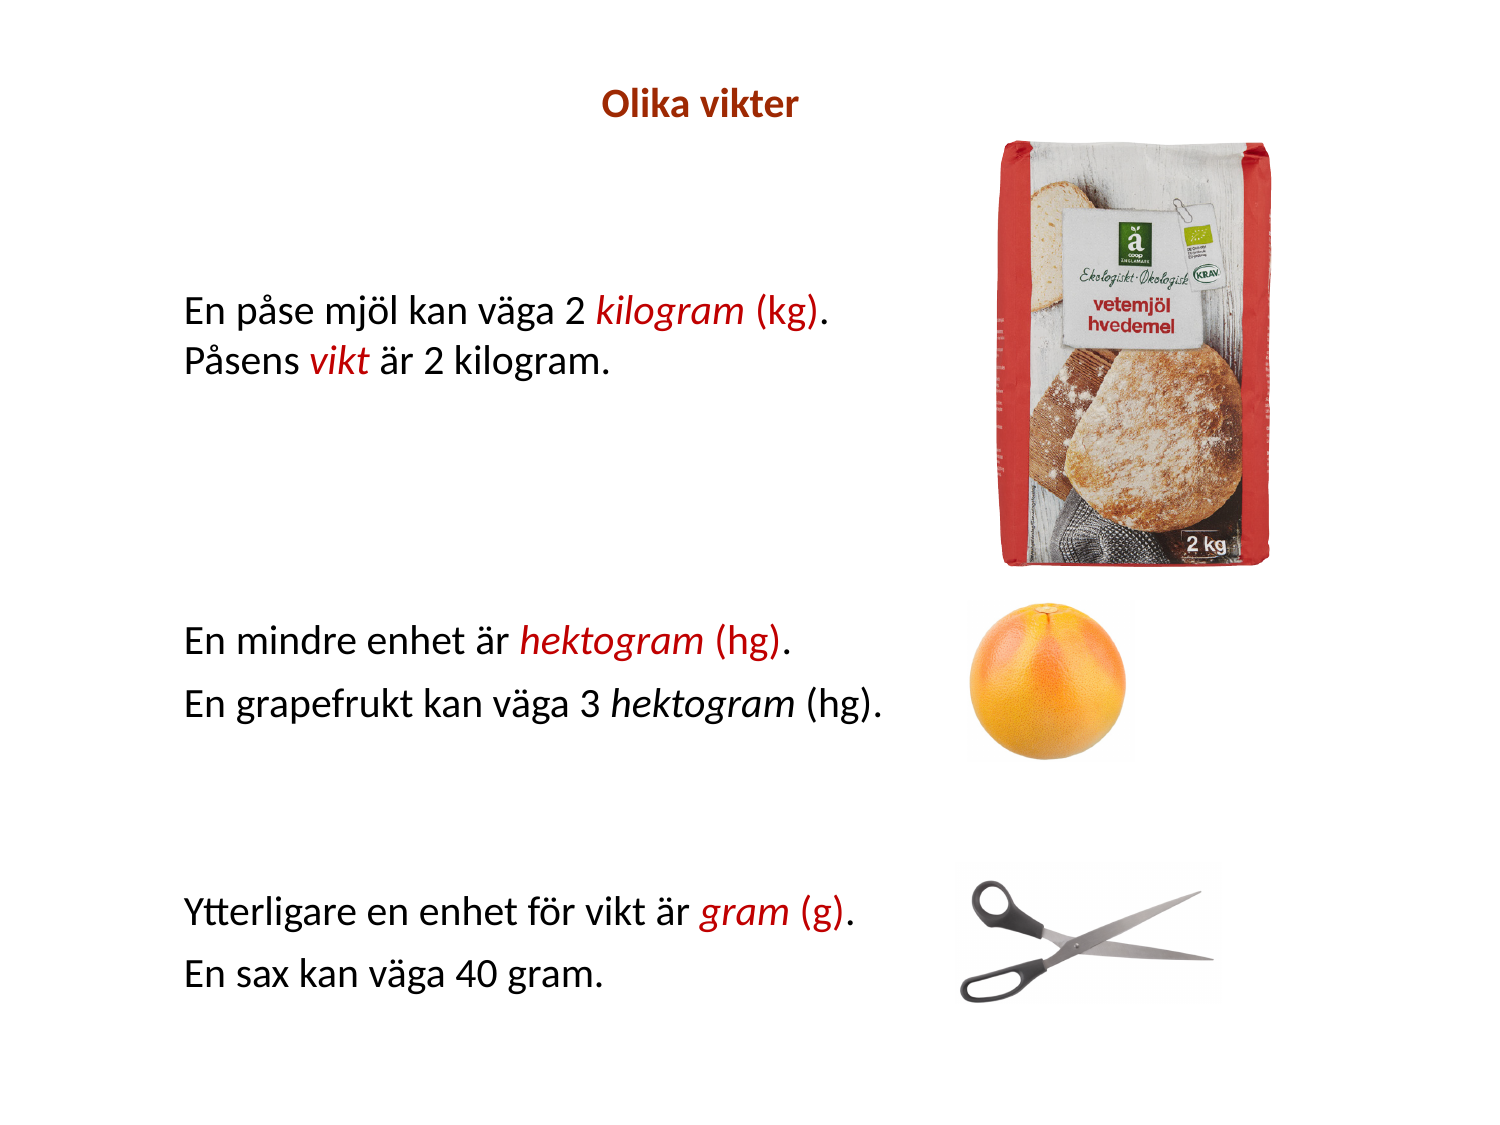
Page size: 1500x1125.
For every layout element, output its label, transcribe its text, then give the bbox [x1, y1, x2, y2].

text_box En mindre enhet är hektogram (hg). [168, 606, 962, 668]
text_box En grapefrukt kan väga 3 hektogram (hg). [168, 668, 962, 733]
picture [954, 862, 1222, 1005]
text_box En sax kan väga 40 gram. [168, 938, 949, 1004]
picture [992, 134, 1277, 570]
text_box Olika vikter [586, 68, 914, 134]
picture [967, 600, 1136, 763]
text_box En påse mjöl kan väga 2 kilogram (kg). Påsens vikt är 2 kilogram. [168, 275, 987, 391]
text_box Ytterligare en enhet för vikt är gram (g). [168, 876, 949, 938]
